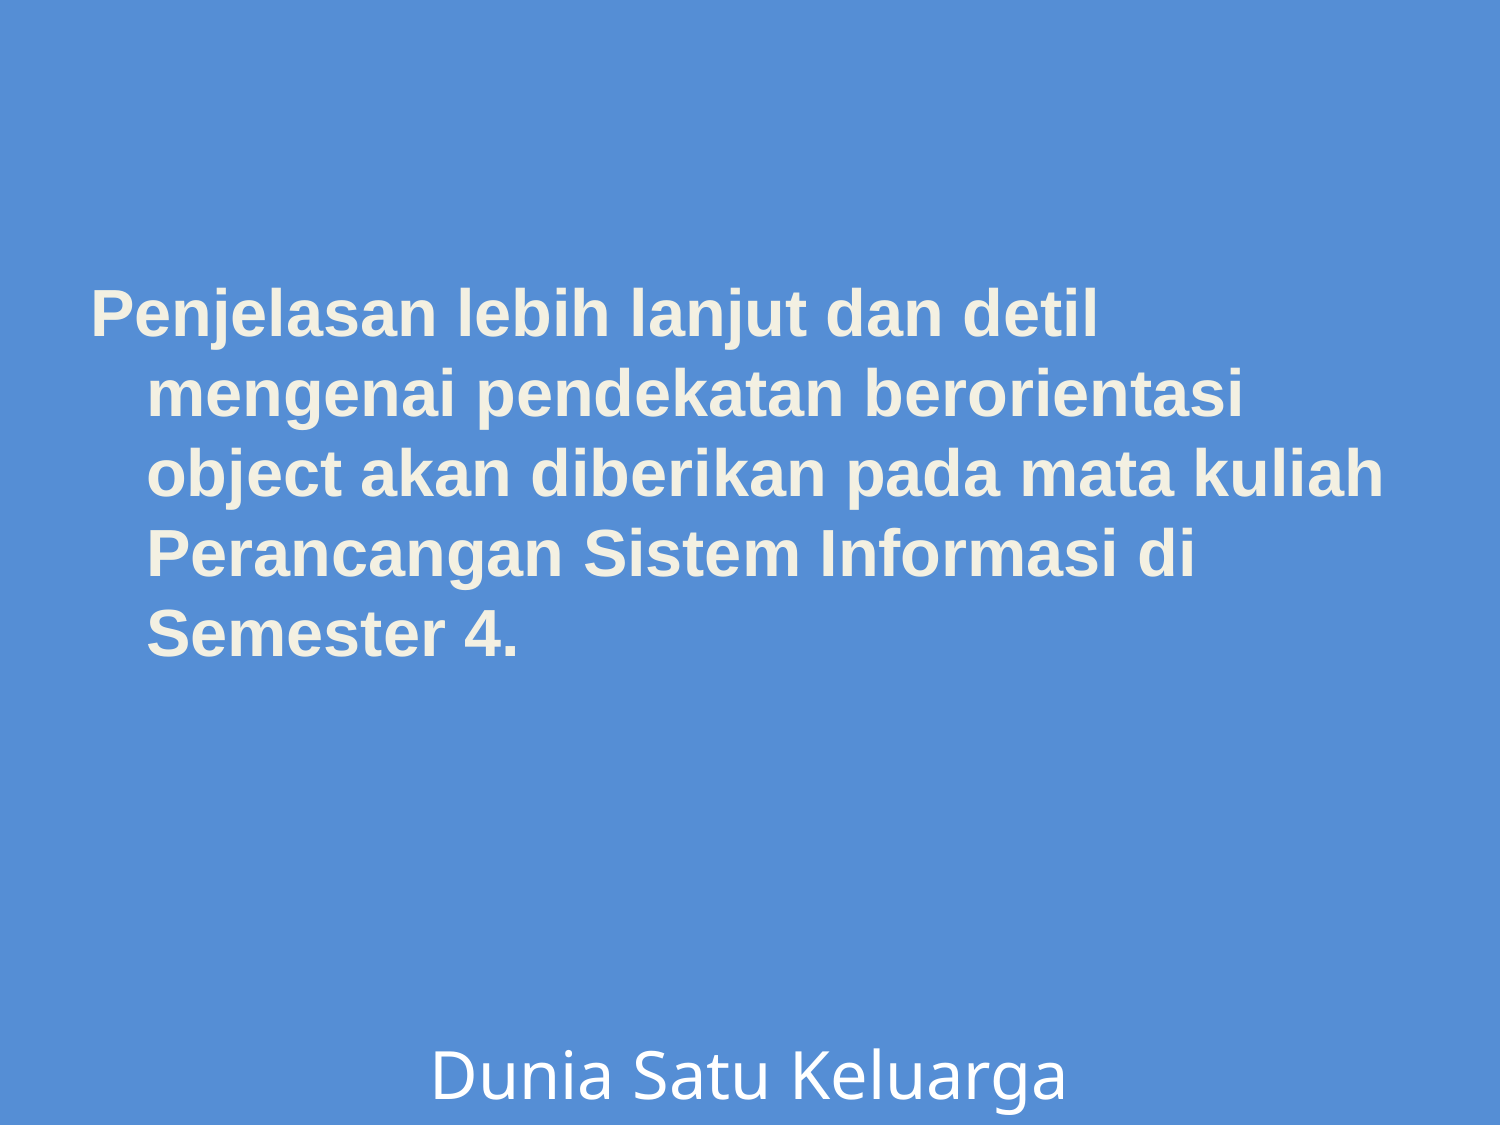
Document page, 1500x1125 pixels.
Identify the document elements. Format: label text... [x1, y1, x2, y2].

text_box Dunia Satu Keluarga [112, 1025, 1388, 1125]
list Penjelasan lebih lanjut dan detil mengenai pendekatan berorientasi object akan diberikan pada mata kuliah Perancangan Sistem Informasi di Semester 4. [75, 262, 1425, 1005]
